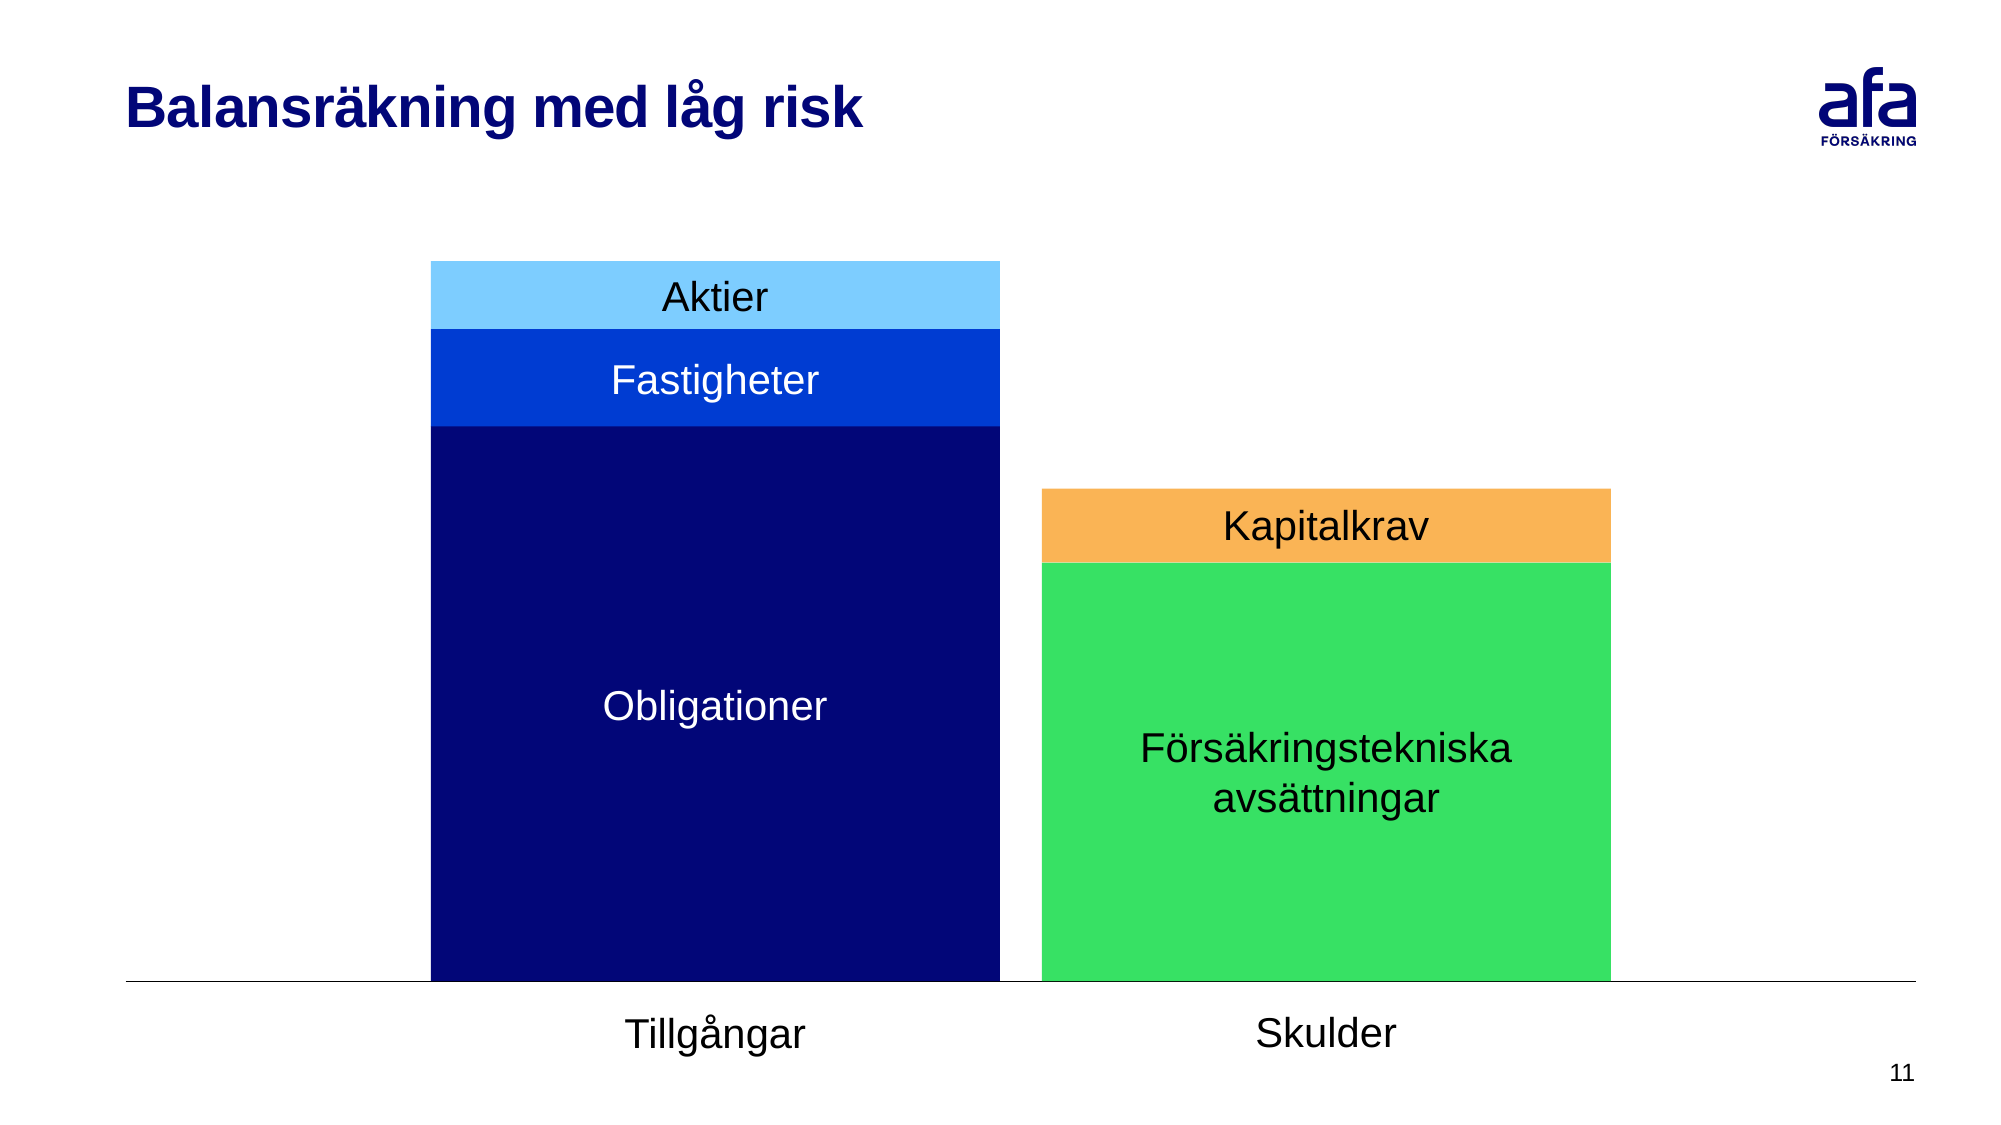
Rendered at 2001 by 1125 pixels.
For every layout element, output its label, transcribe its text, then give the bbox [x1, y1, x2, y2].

title Balansräkning med låg risk [125, 69, 1764, 238]
text_box [430, 260, 1001, 330]
slide_number 11 [1803, 1056, 1916, 1087]
text_box [430, 330, 1001, 428]
text_box [430, 428, 1001, 981]
text_box Fastigheter [610, 352, 821, 403]
text_box Aktier [661, 269, 769, 320]
text_box Tillgångar [624, 1006, 807, 1057]
picture [1819, 67, 1916, 146]
text_box Kapitalkrav [1222, 498, 1430, 549]
text_box Obligationer [602, 678, 829, 729]
text_box Försäkringstekniska avsättningar [1140, 721, 1513, 822]
text_box [1041, 488, 1612, 563]
text_box Skulder [1255, 1005, 1398, 1056]
text_box [1041, 563, 1612, 981]
